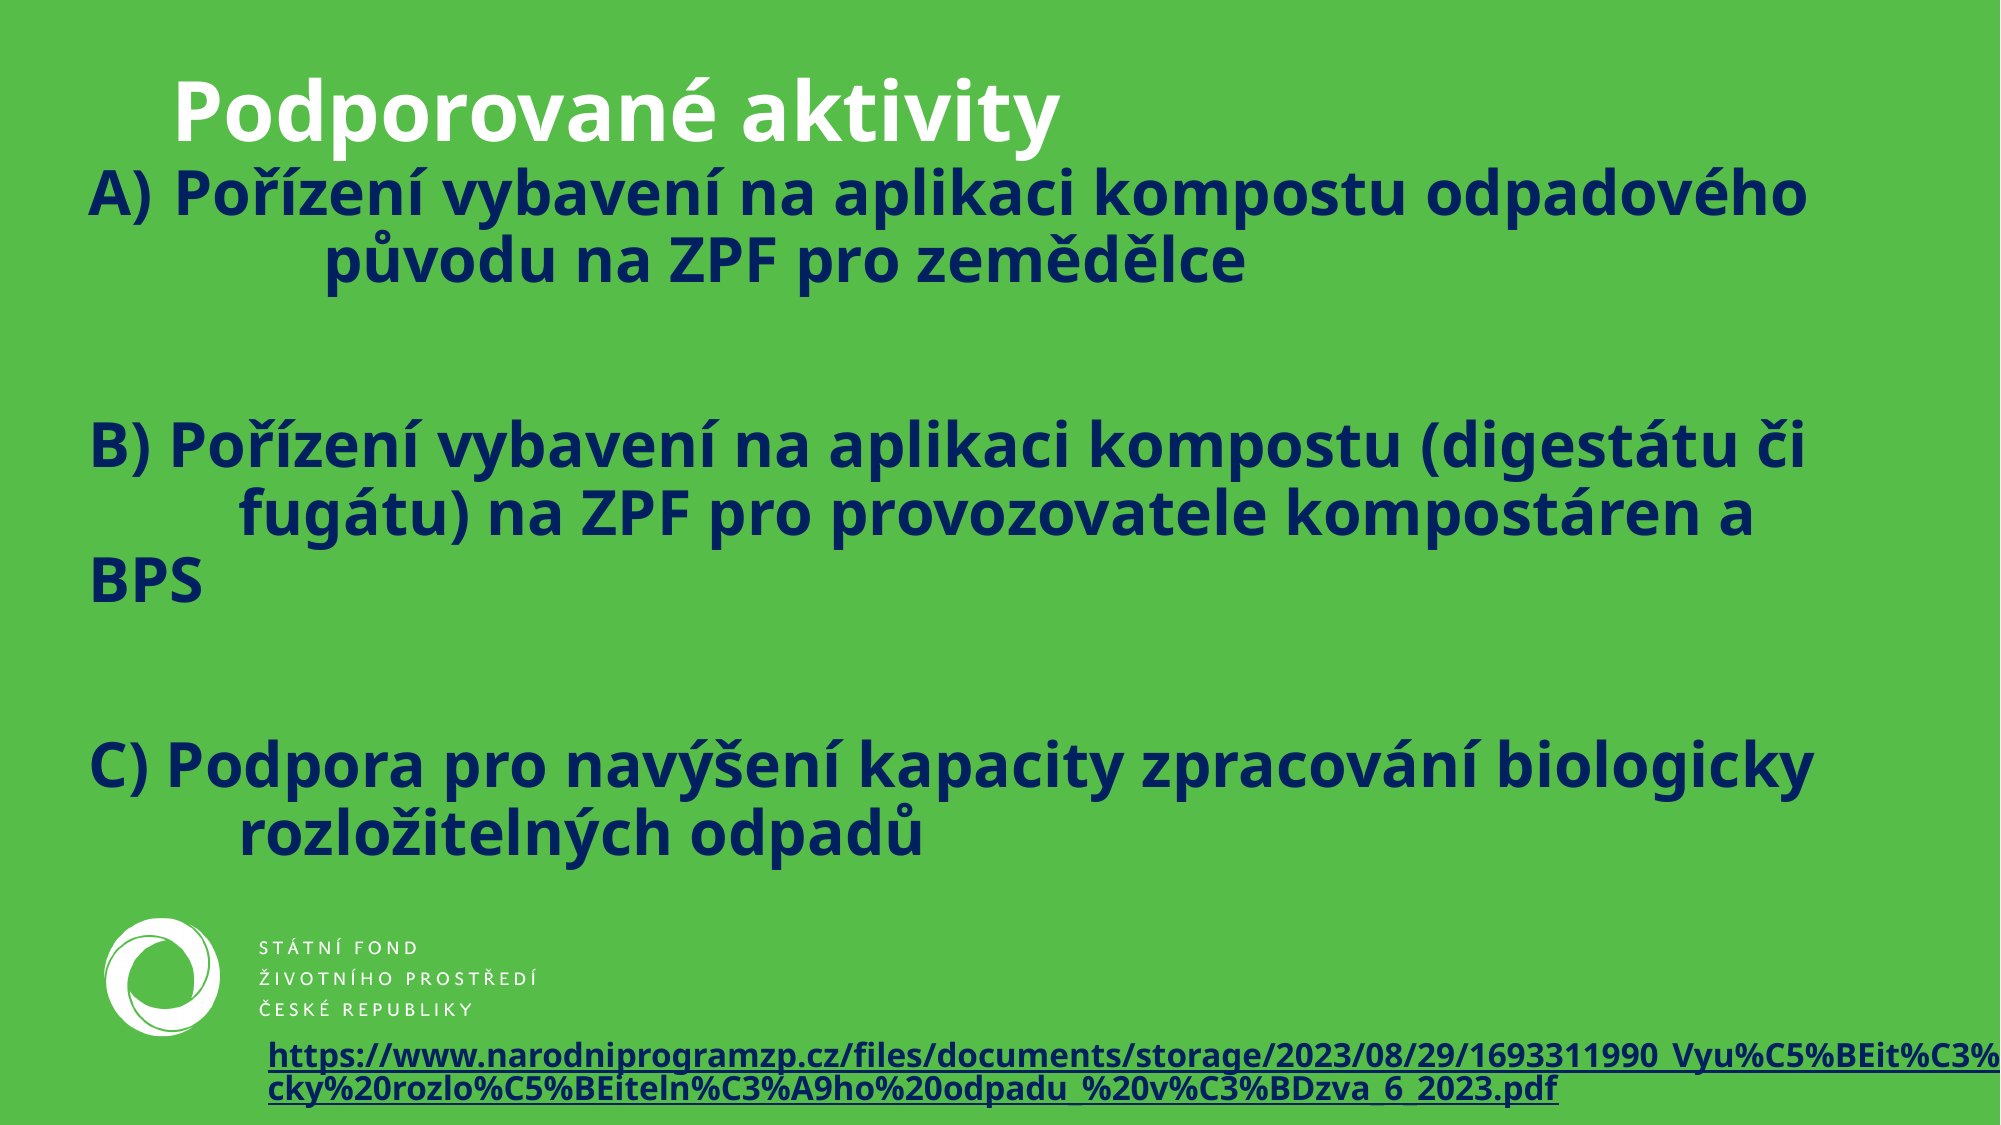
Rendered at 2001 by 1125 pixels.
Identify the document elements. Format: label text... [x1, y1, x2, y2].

text_box Podporované aktivity [156, 42, 1755, 150]
text_box https://www.narodniprogramzp.cz/files/documents/storage/2023/08/29/1693311990_Vyu%C5%BEit%C3%AD%20a%20zpracov%C3%A1n%C3%AD%20biologicky%20rozlo%C5%BEiteln%C3%A9ho%20odpadu_%20v%C3%BDzva_6_2023.pdf [252, 1021, 2000, 1125]
text_box Pořízení vybavení na aplikaci kompostu odpadového původu na ZPF pro zemědělce B) Pořízení vybavení na aplikaci kompostu (digestátu či fugátu) na ZPF pro provozovatele kompostáren a BPS C) Podpora pro navýšení kapacity zpracování biologicky rozložitelných odpadů [73, 150, 1838, 881]
picture [100, 914, 544, 1041]
